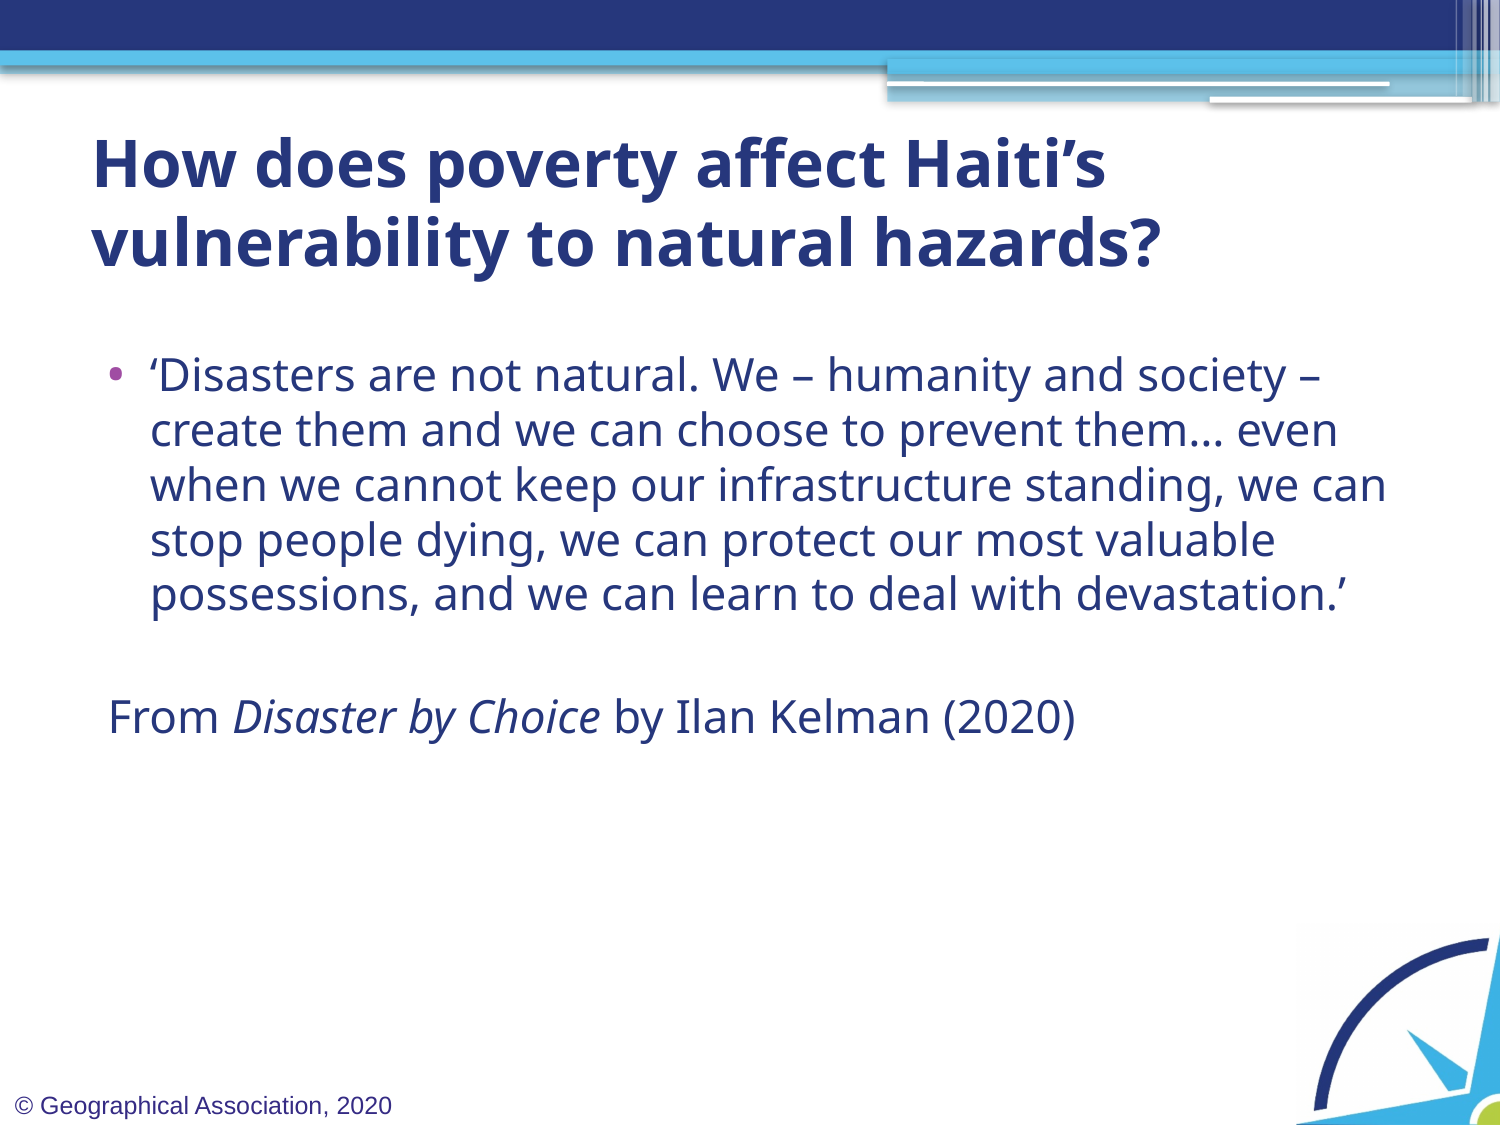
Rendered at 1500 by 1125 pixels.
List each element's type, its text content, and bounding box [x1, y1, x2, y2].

title How does poverty affect Haiti’s vulnerability to natural hazards? [76, 113, 1427, 289]
picture [1297, 924, 1500, 1125]
list ‘Disasters are not natural. We – humanity and society – create them and we can choose to prevent them… even when we cannot keep our infrastructure standing, we can stop people dying, we can protect our most valuable possessions, and we can learn to deal with devastation.’ From Disaster by Choice by Ilan Kelman (2020) [75, 338, 1424, 1079]
